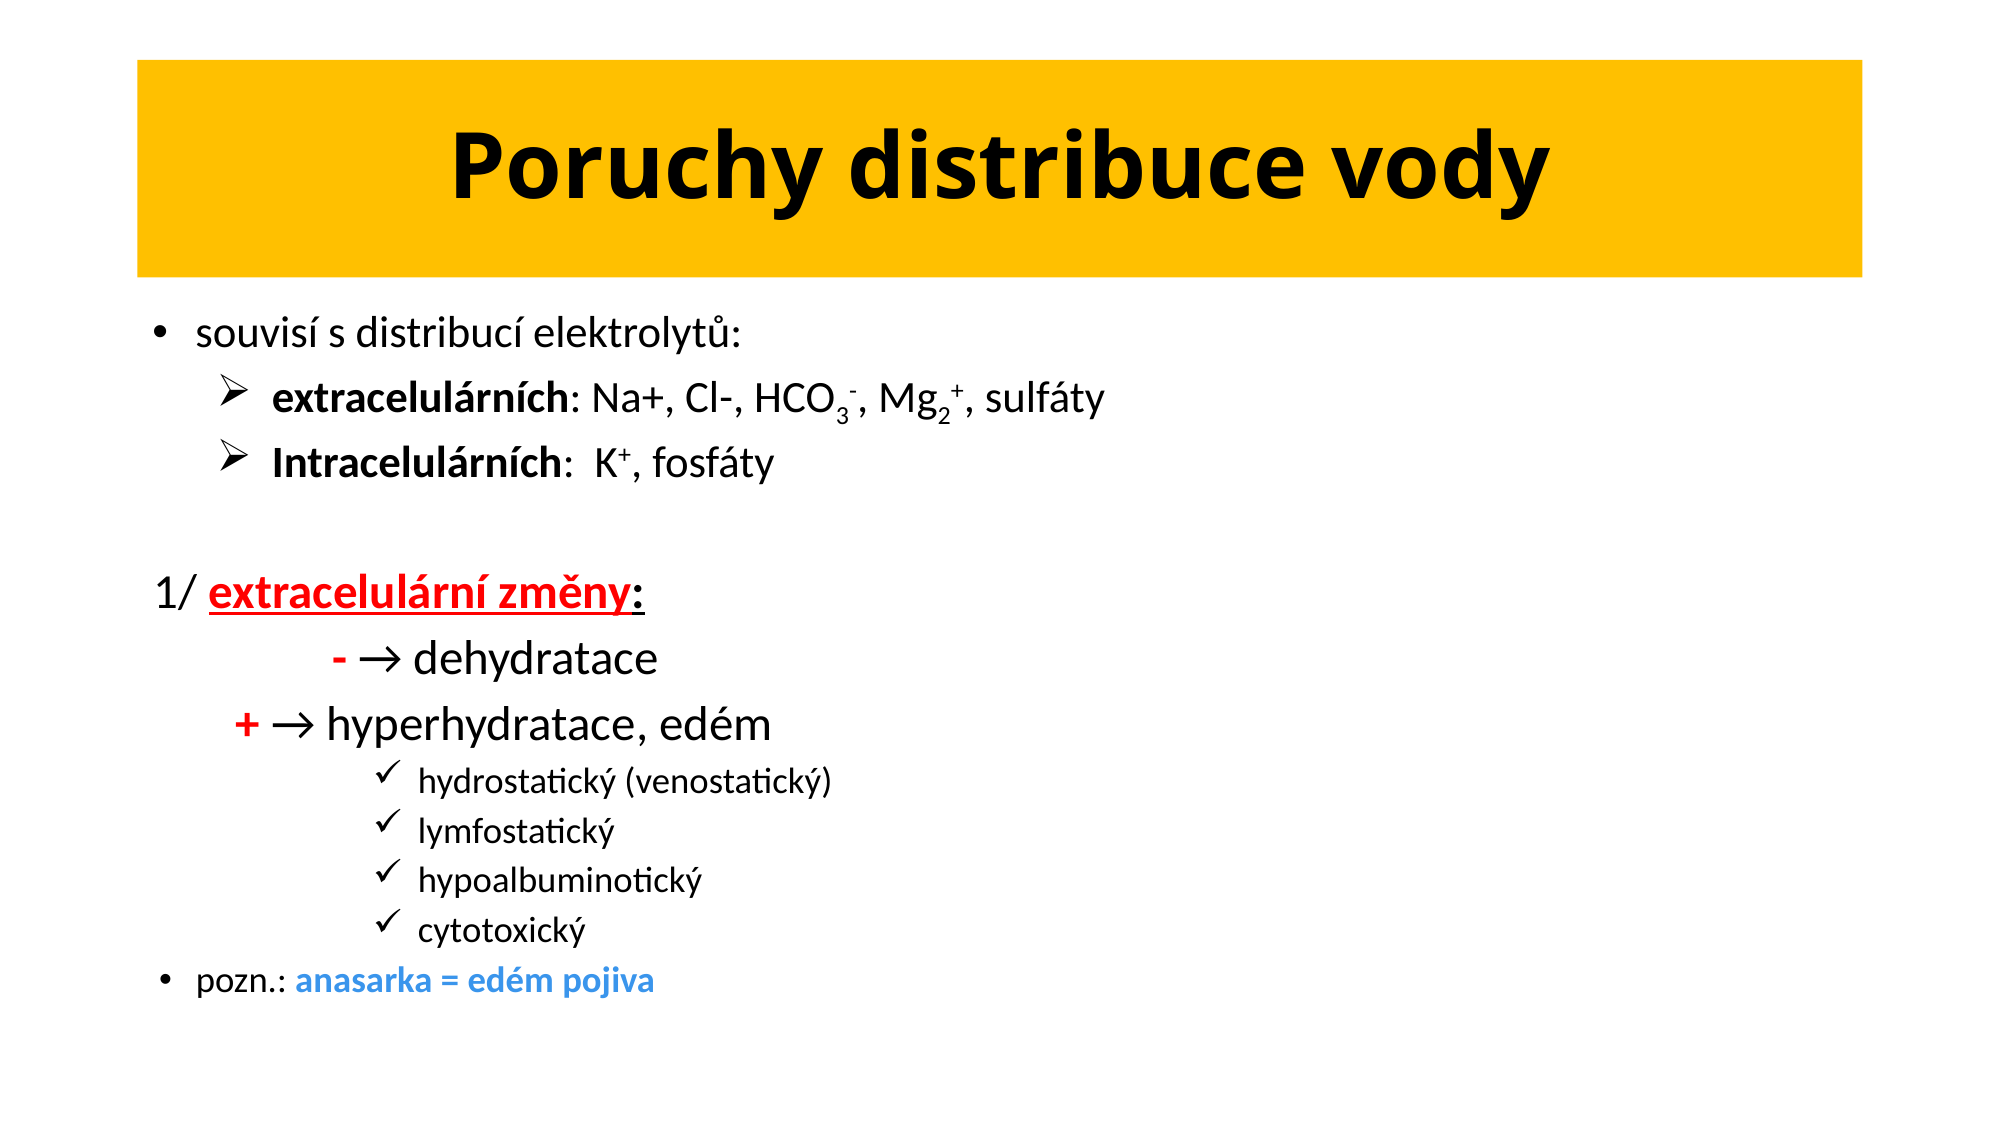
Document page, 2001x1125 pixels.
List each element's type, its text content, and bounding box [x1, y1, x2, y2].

title Poruchy distribuce vody [137, 59, 1863, 278]
list souvisí s distribucí elektrolytů: extracelulárních: Na+, Cl-, HCO3-, Mg2+, sulfáty Intracelulárních: K+, fosfáty 1/ extracelulární změny: - → dehydratace + → hyperhydratace, edém hydrostatický (venostatický) lymfostatický hypoalbuminotický cytotoxický pozn.: anasarka = edém pojiva [137, 299, 1863, 1014]
